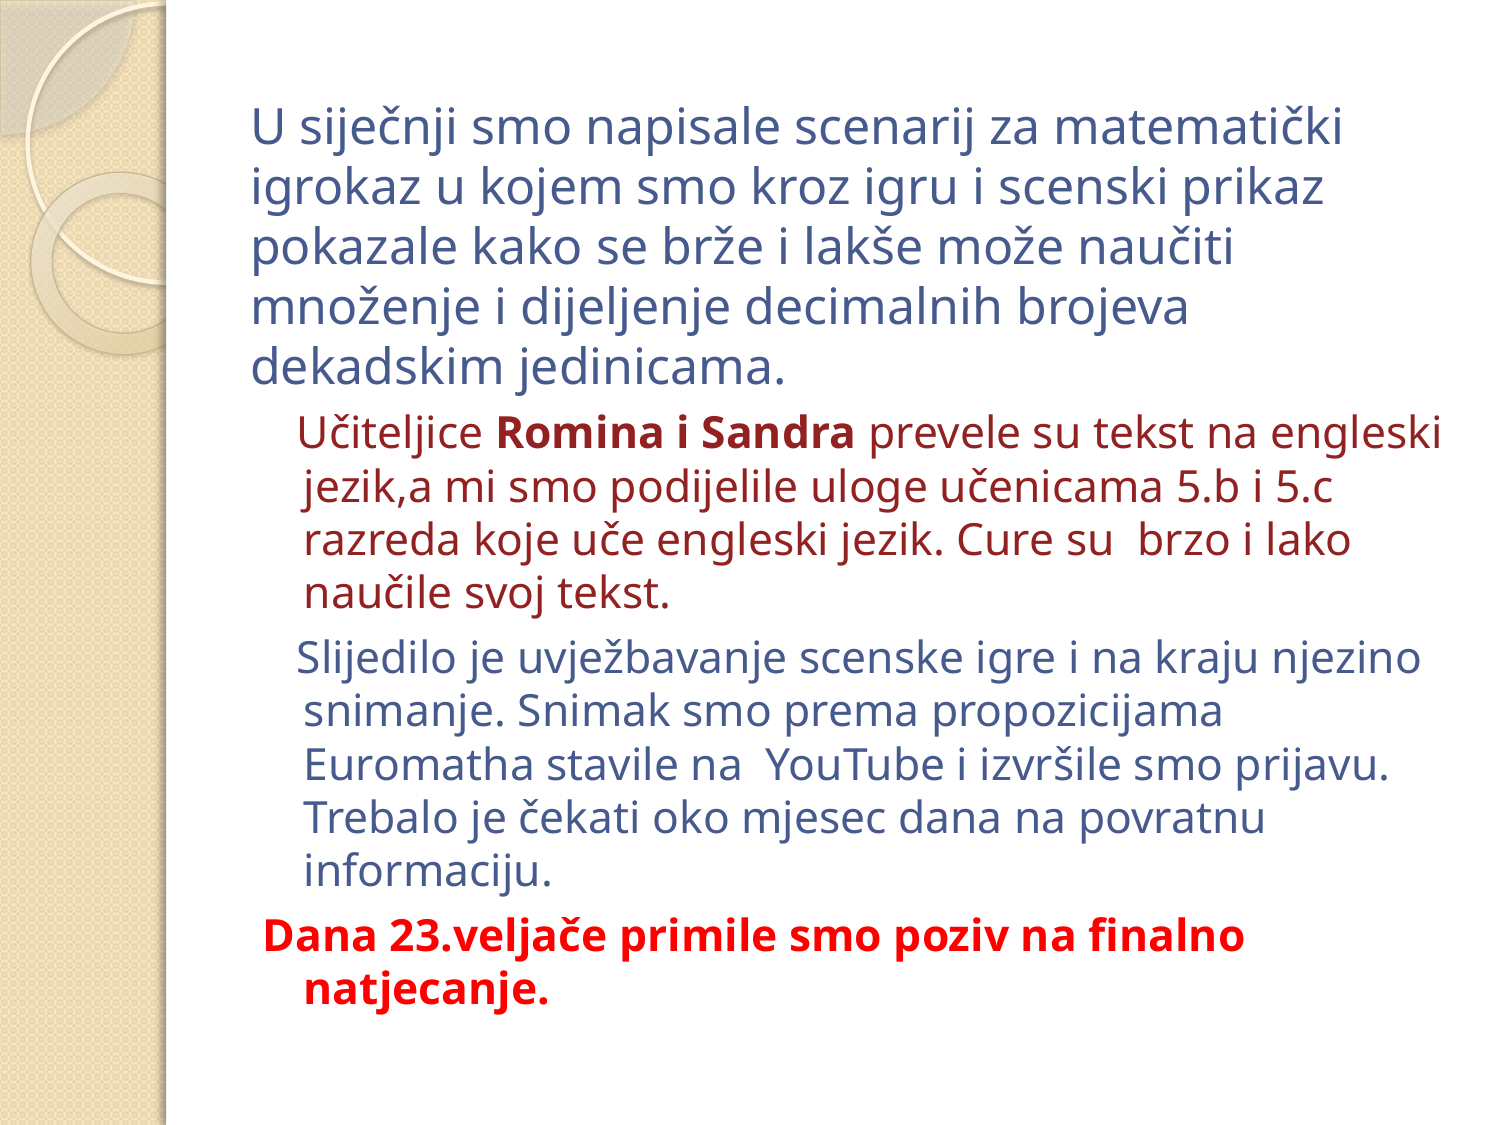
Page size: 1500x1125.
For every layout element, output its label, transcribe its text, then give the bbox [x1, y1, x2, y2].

title U siječnji smo napisale scenarij za matematički igrokaz u kojem smo kroz igru i scenski prikaz pokazale kako se brže i lakše može naučiti množenje i dijeljenje decimalnih brojeva dekadskim jedinicama. [235, 45, 1466, 397]
list Učiteljice Romina i Sandra prevele su tekst na engleski jezik,a mi smo podijelile uloge učenicama 5.b i 5.c razreda koje uče engleski jezik. Cure su brzo i lako naučile svoj tekst. Slijedilo je uvježbavanje scenske igre i na kraju njezino snimanje. Snimak smo prema propozicijama Euromatha stavile na YouTube i izvršile smo prijavu. Trebalo je čekati oko mjesec dana na povratnu informaciju. Dana 23.veljače primile smo poziv na finalno natjecanje. [235, 397, 1466, 1025]
